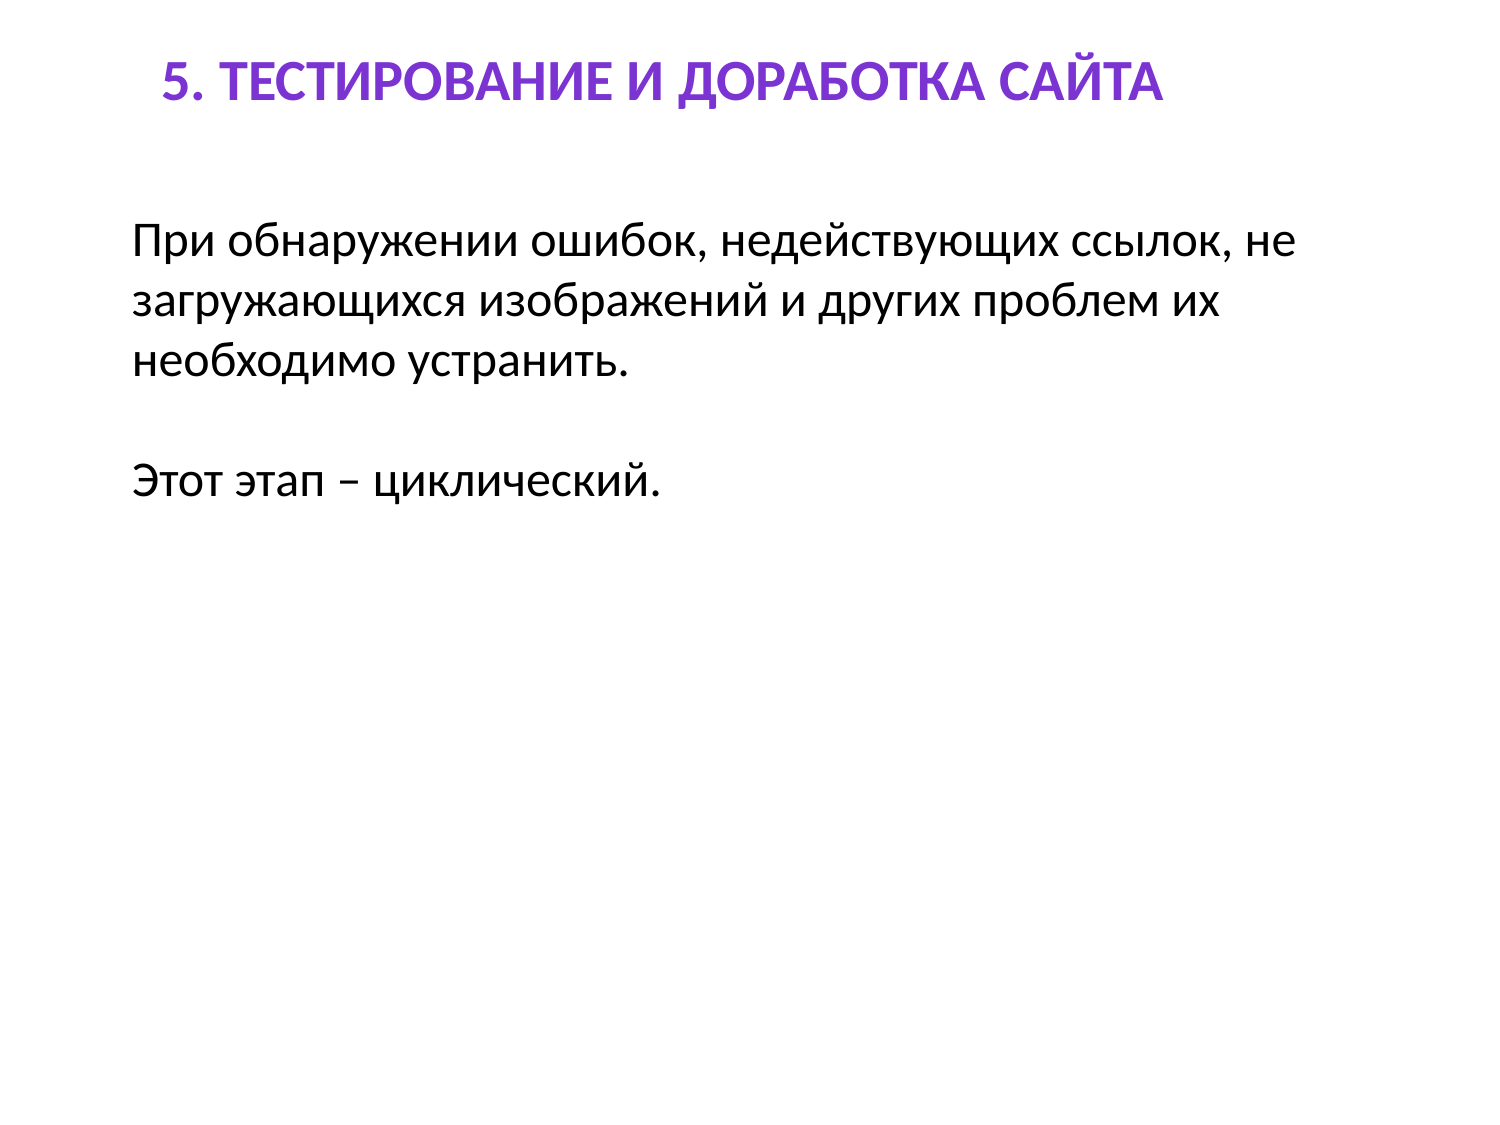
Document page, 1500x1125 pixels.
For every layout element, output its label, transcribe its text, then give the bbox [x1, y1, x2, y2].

text_box При обнаружении ошибок, недействующих ссылок, не загружающихся изображений и других проблем их необходимо устранить. Этот этап – циклический. [117, 199, 1360, 514]
text_box 5. Тестирование и доработка сайта [146, 35, 1179, 120]
